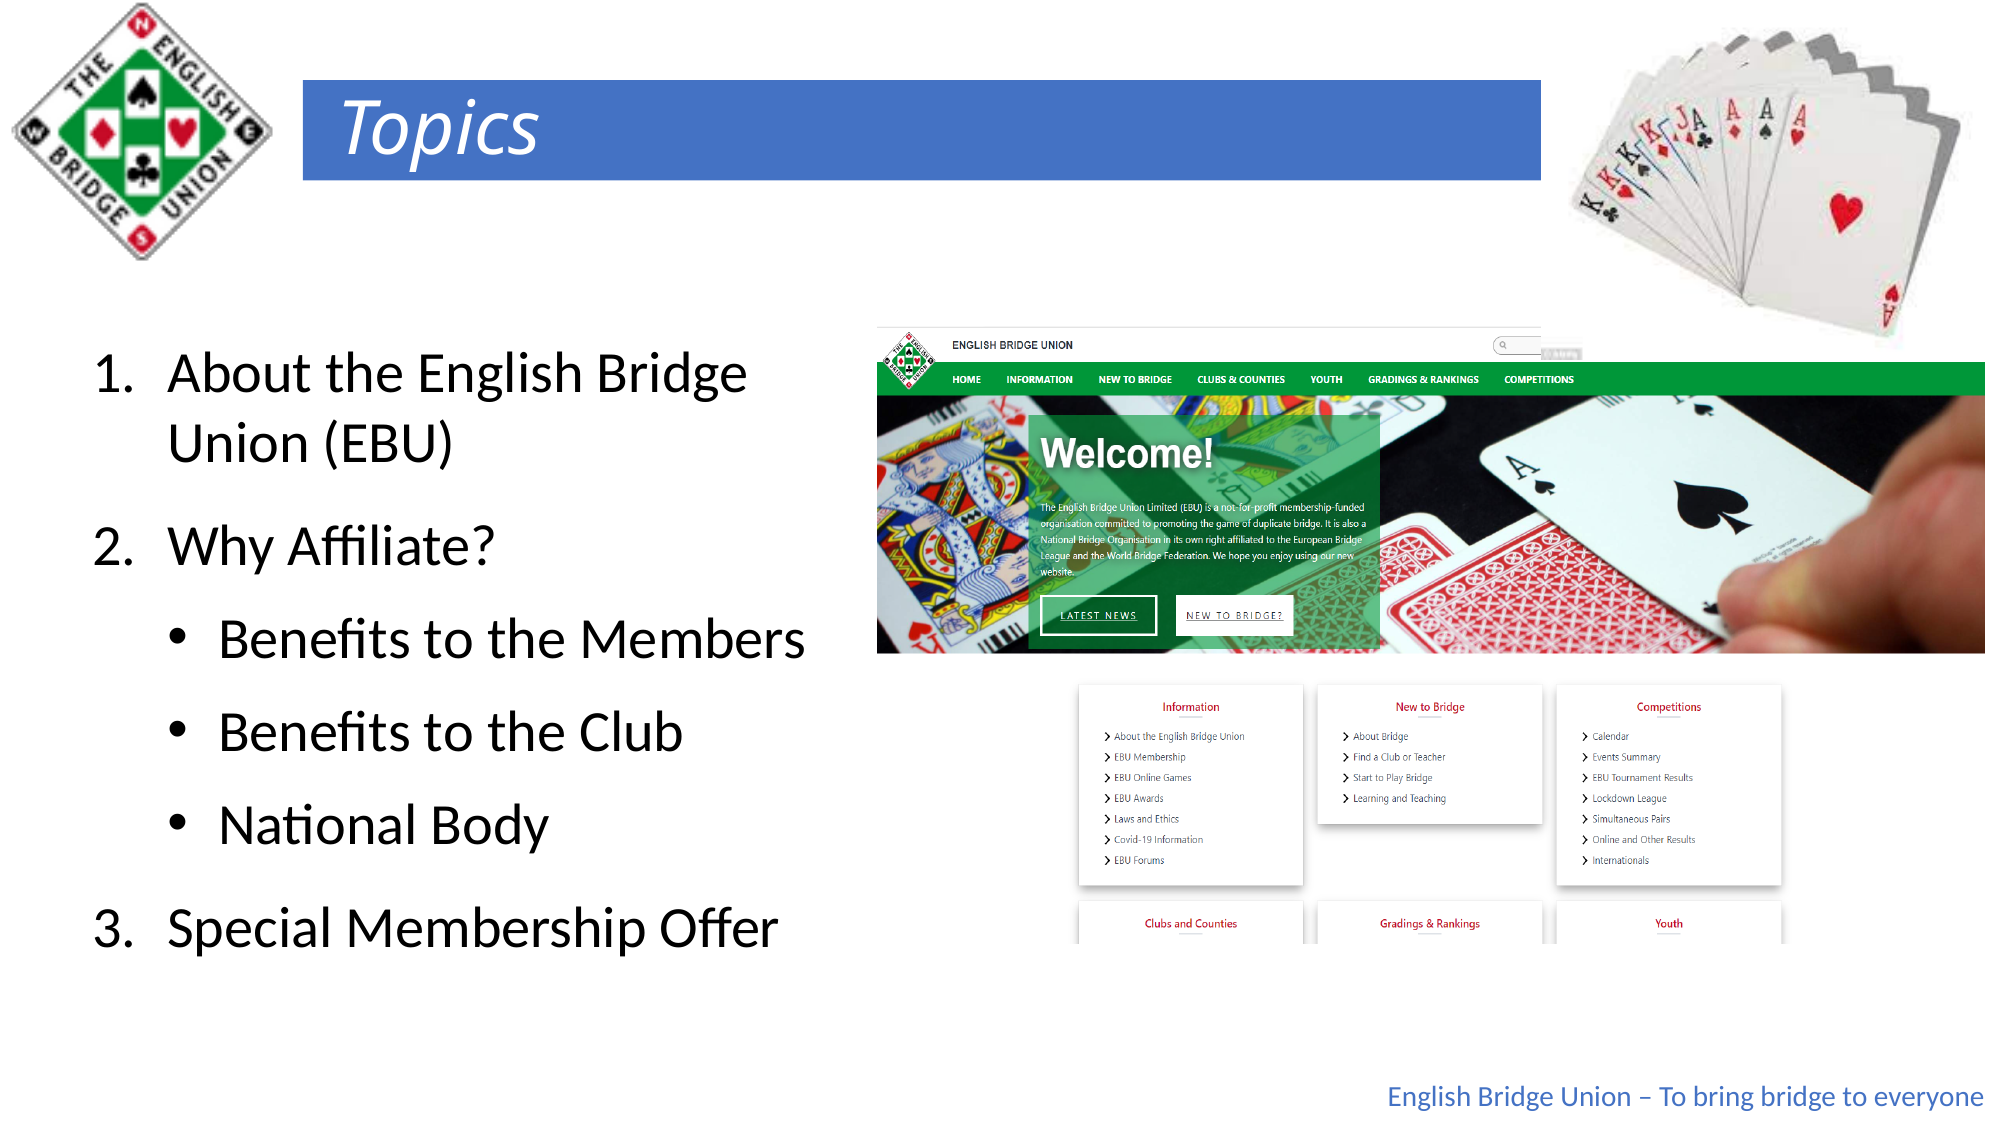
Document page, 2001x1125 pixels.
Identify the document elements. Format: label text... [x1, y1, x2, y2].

picture [0, 0, 287, 278]
list About the English Bridge Union (EBU) Why Affiliate? Benefits to the Members Benefits to the Club National Body Special Membership Offer [77, 326, 878, 980]
title Topics [302, 80, 1540, 181]
picture [876, 14, 1985, 944]
